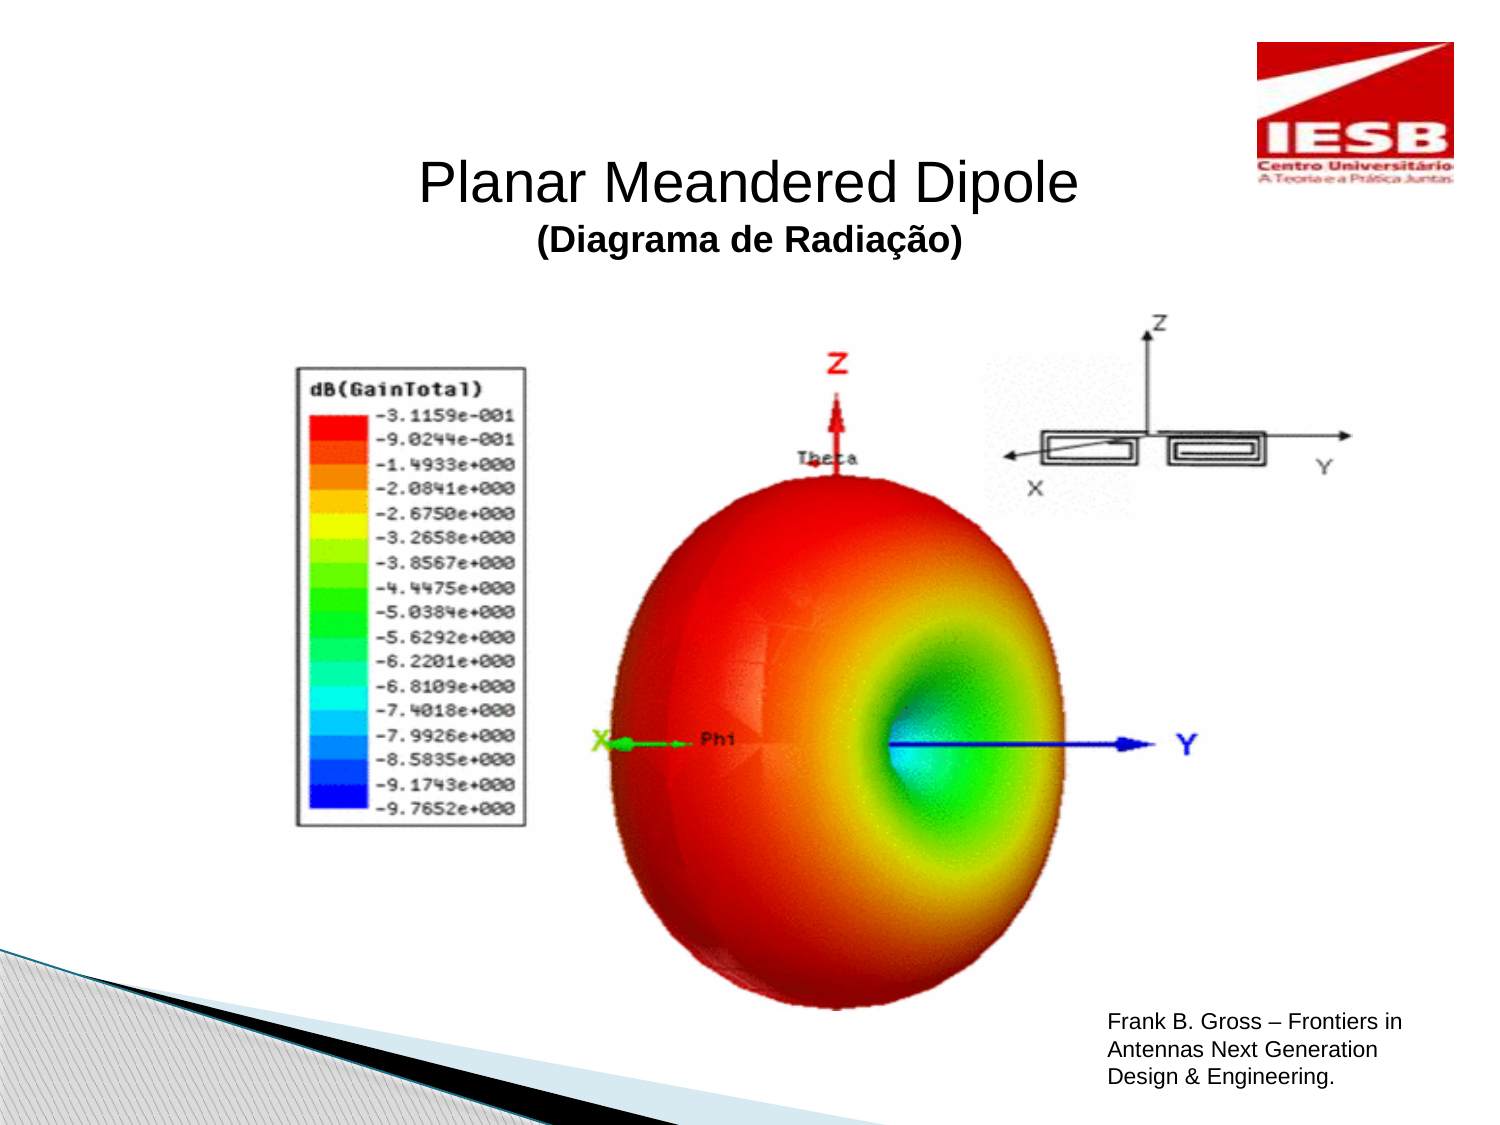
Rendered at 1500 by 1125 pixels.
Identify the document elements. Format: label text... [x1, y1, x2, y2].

text_box Frank B. Gross – Frontiers in Antennas Next Generation Design & Engineering. [1092, 999, 1459, 1125]
text_box Planar Meandered Dipole (Diagrama de Radiação) [372, 137, 1128, 267]
picture [288, 314, 1353, 1012]
picture [1257, 42, 1454, 185]
